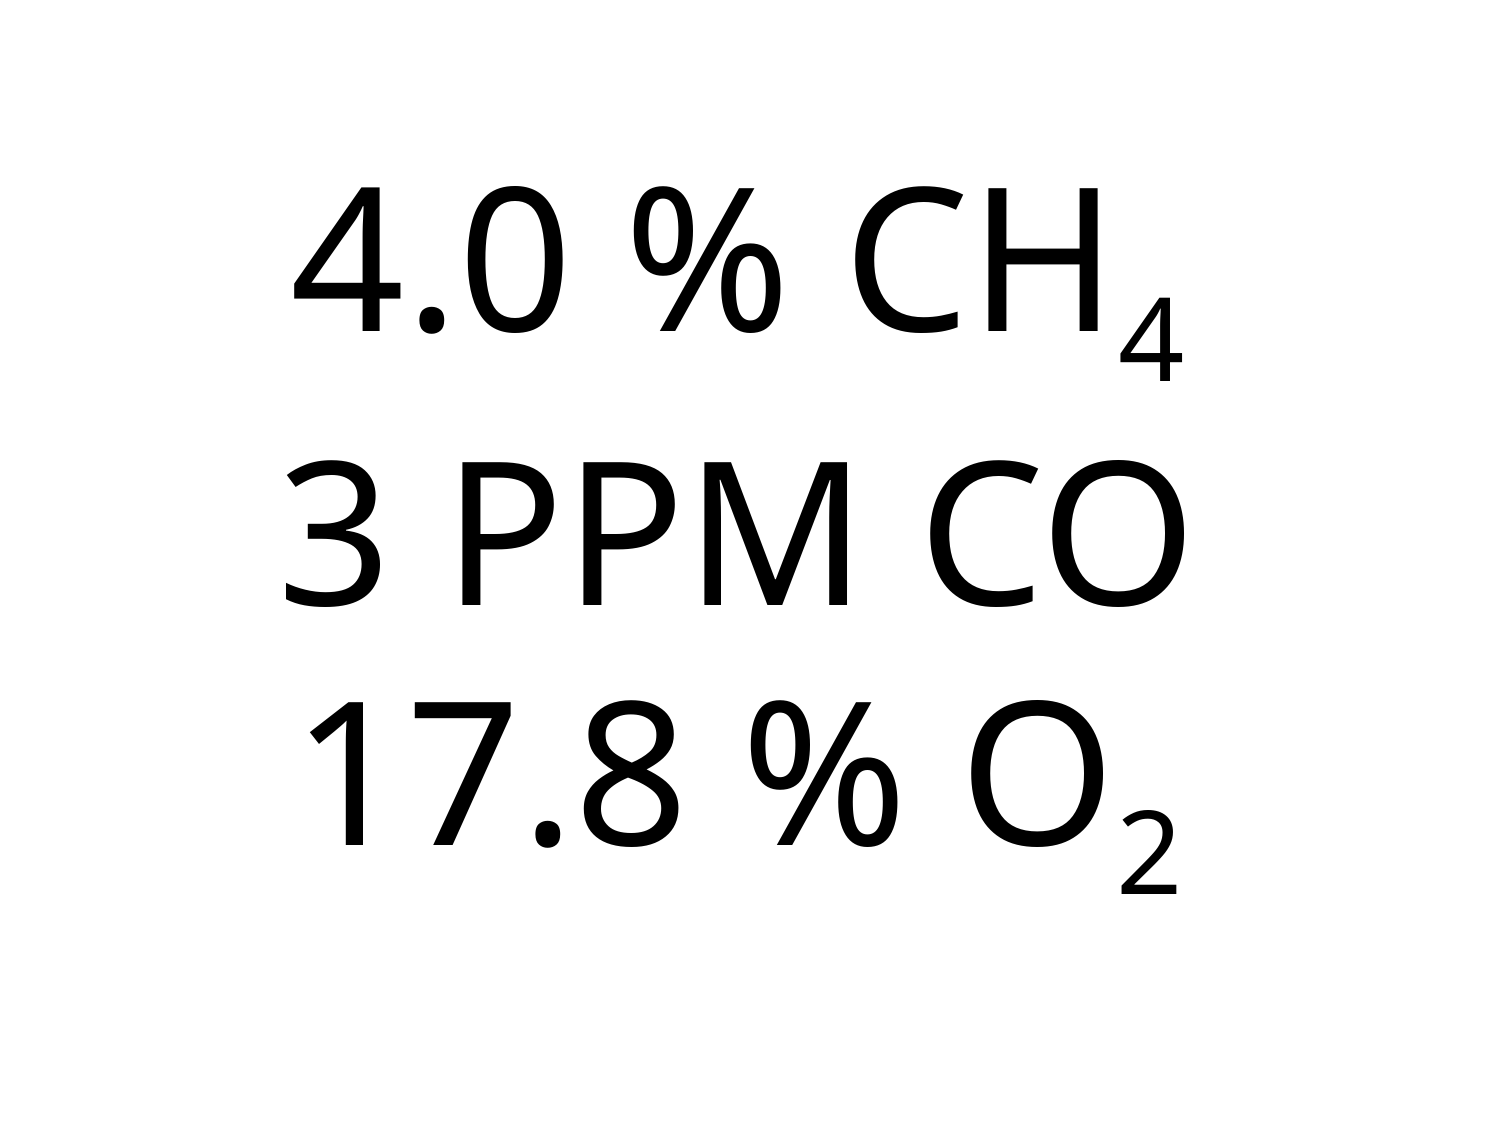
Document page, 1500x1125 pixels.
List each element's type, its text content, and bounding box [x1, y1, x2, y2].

title 4.0 % CH4 3 PPM CO 17.8 % O2 [62, 431, 1413, 619]
